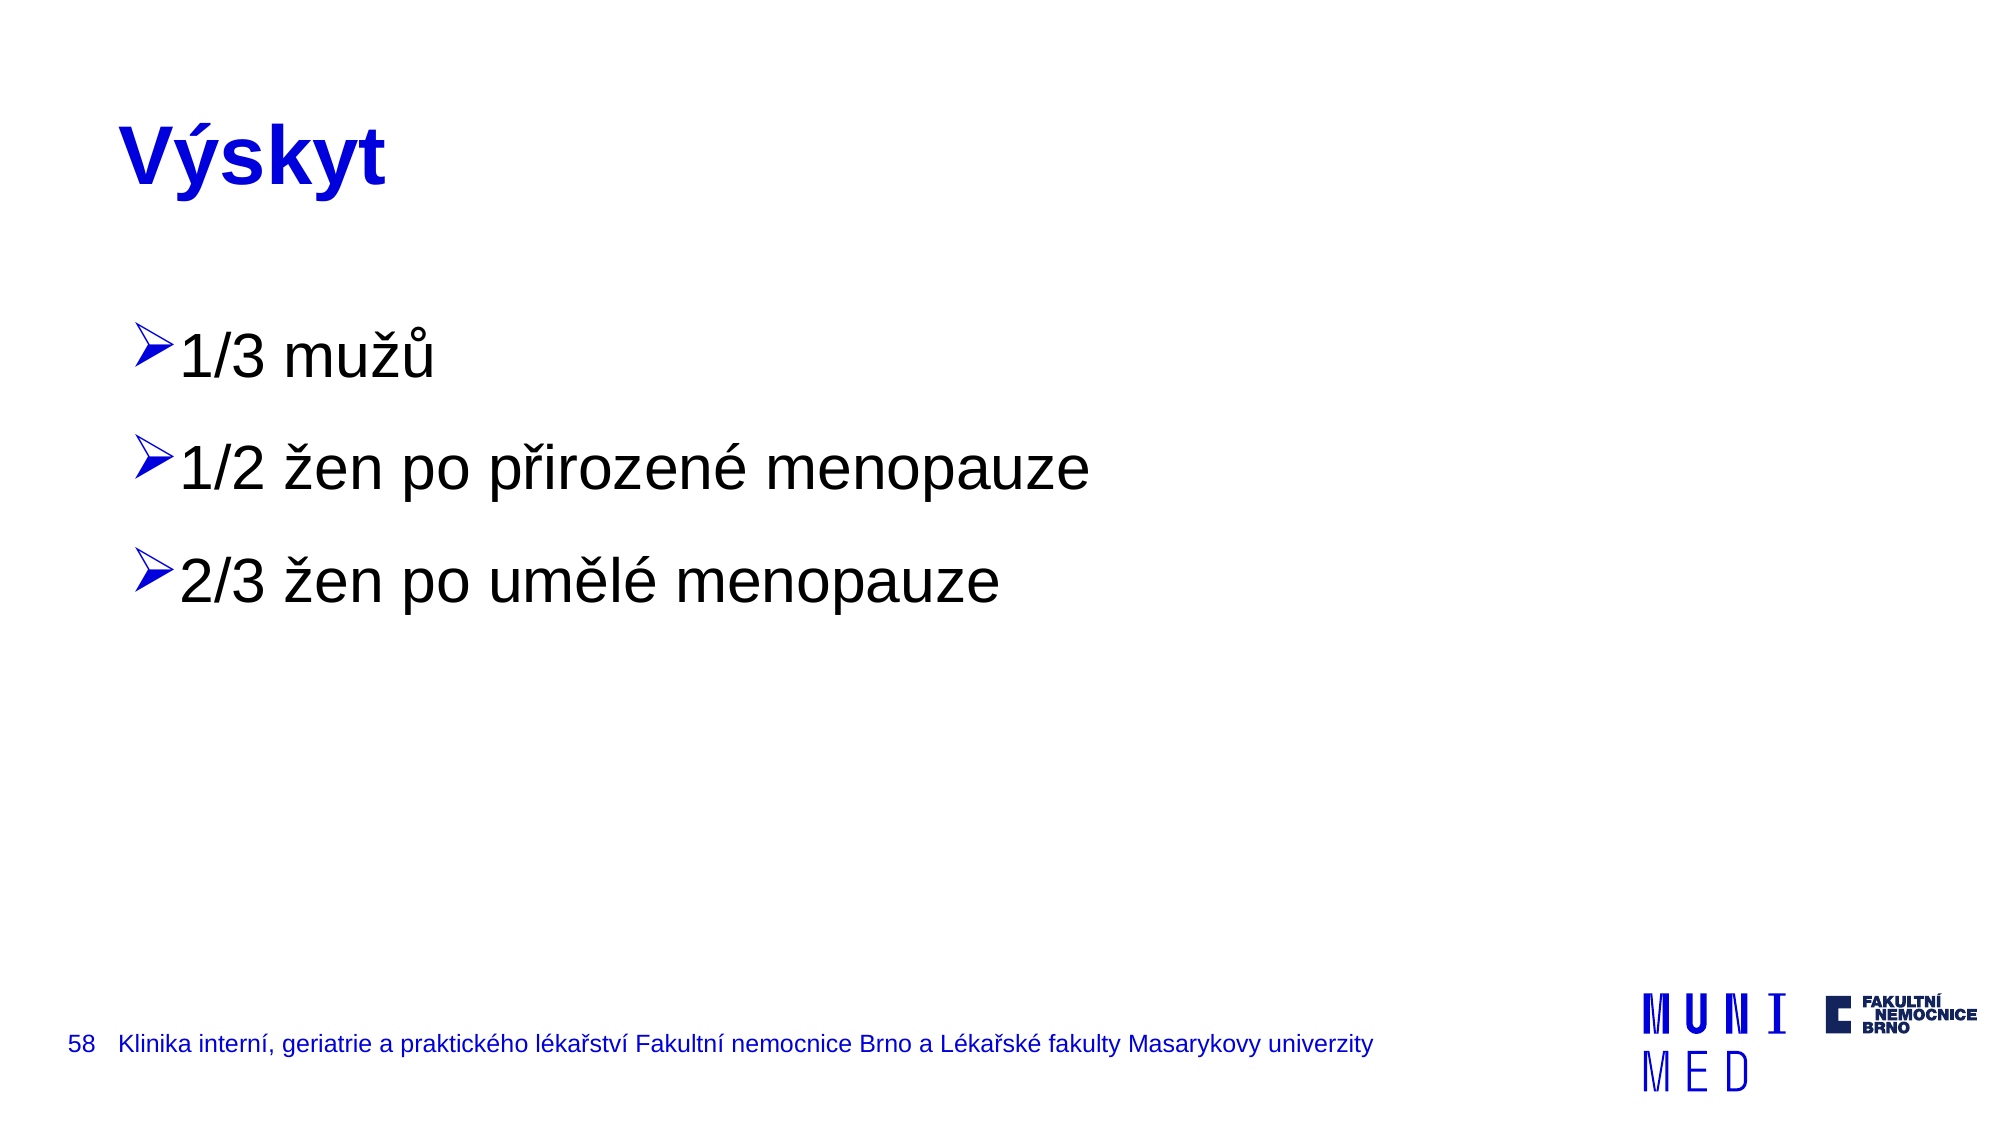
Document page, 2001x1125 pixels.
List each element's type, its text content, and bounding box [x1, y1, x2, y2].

title Výskyt [118, 118, 1883, 193]
footer Klinika interní, geriatrie a praktického lékařství Fakultní nemocnice Brno a Lékařské fakulty Masarykovy univerzity [118, 1021, 1418, 1063]
list 1/3 mužů 1/2 žen po přirozené menopauze 2/3 žen po umělé menopauze [118, 277, 1883, 957]
slide_number 58 [67, 1021, 110, 1063]
